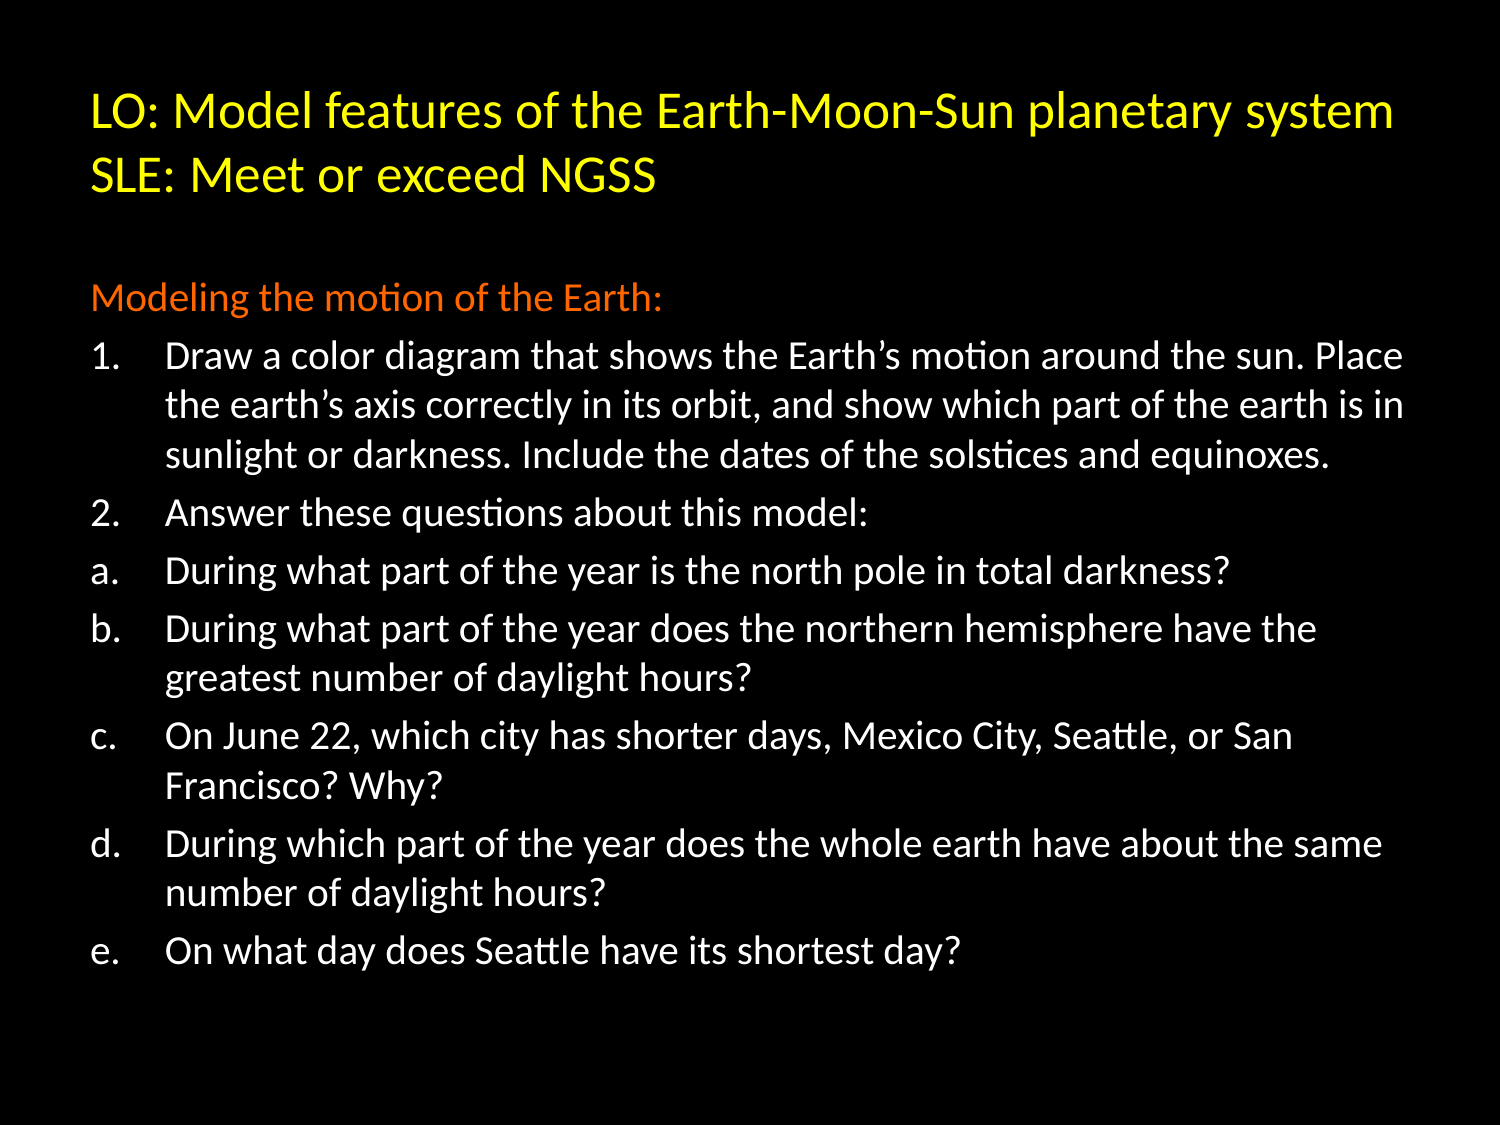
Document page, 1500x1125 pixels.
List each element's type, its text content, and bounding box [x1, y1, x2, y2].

list Modeling the motion of the Earth: Draw a color diagram that shows the Earth’s motion around the sun. Place the earth’s axis correctly in its orbit, and show which part of the earth is in sunlight or darkness. Include the dates of the solstices and equinoxes. Answer these questions about this model: During what part of the year is the north pole in total darkness? During what part of the year does the northern hemisphere have the greatest number of daylight hours? On June 22, which city has shorter days, Mexico City, Seattle, or San Francisco? Why? During which part of the year does the whole earth have about the same number of daylight hours? On what day does Seattle have its shortest day? [75, 262, 1425, 1005]
title LO: Model features of the Earth-Moon-Sun planetary system SLE: Meet or exceed NGSS [75, 45, 1425, 233]
